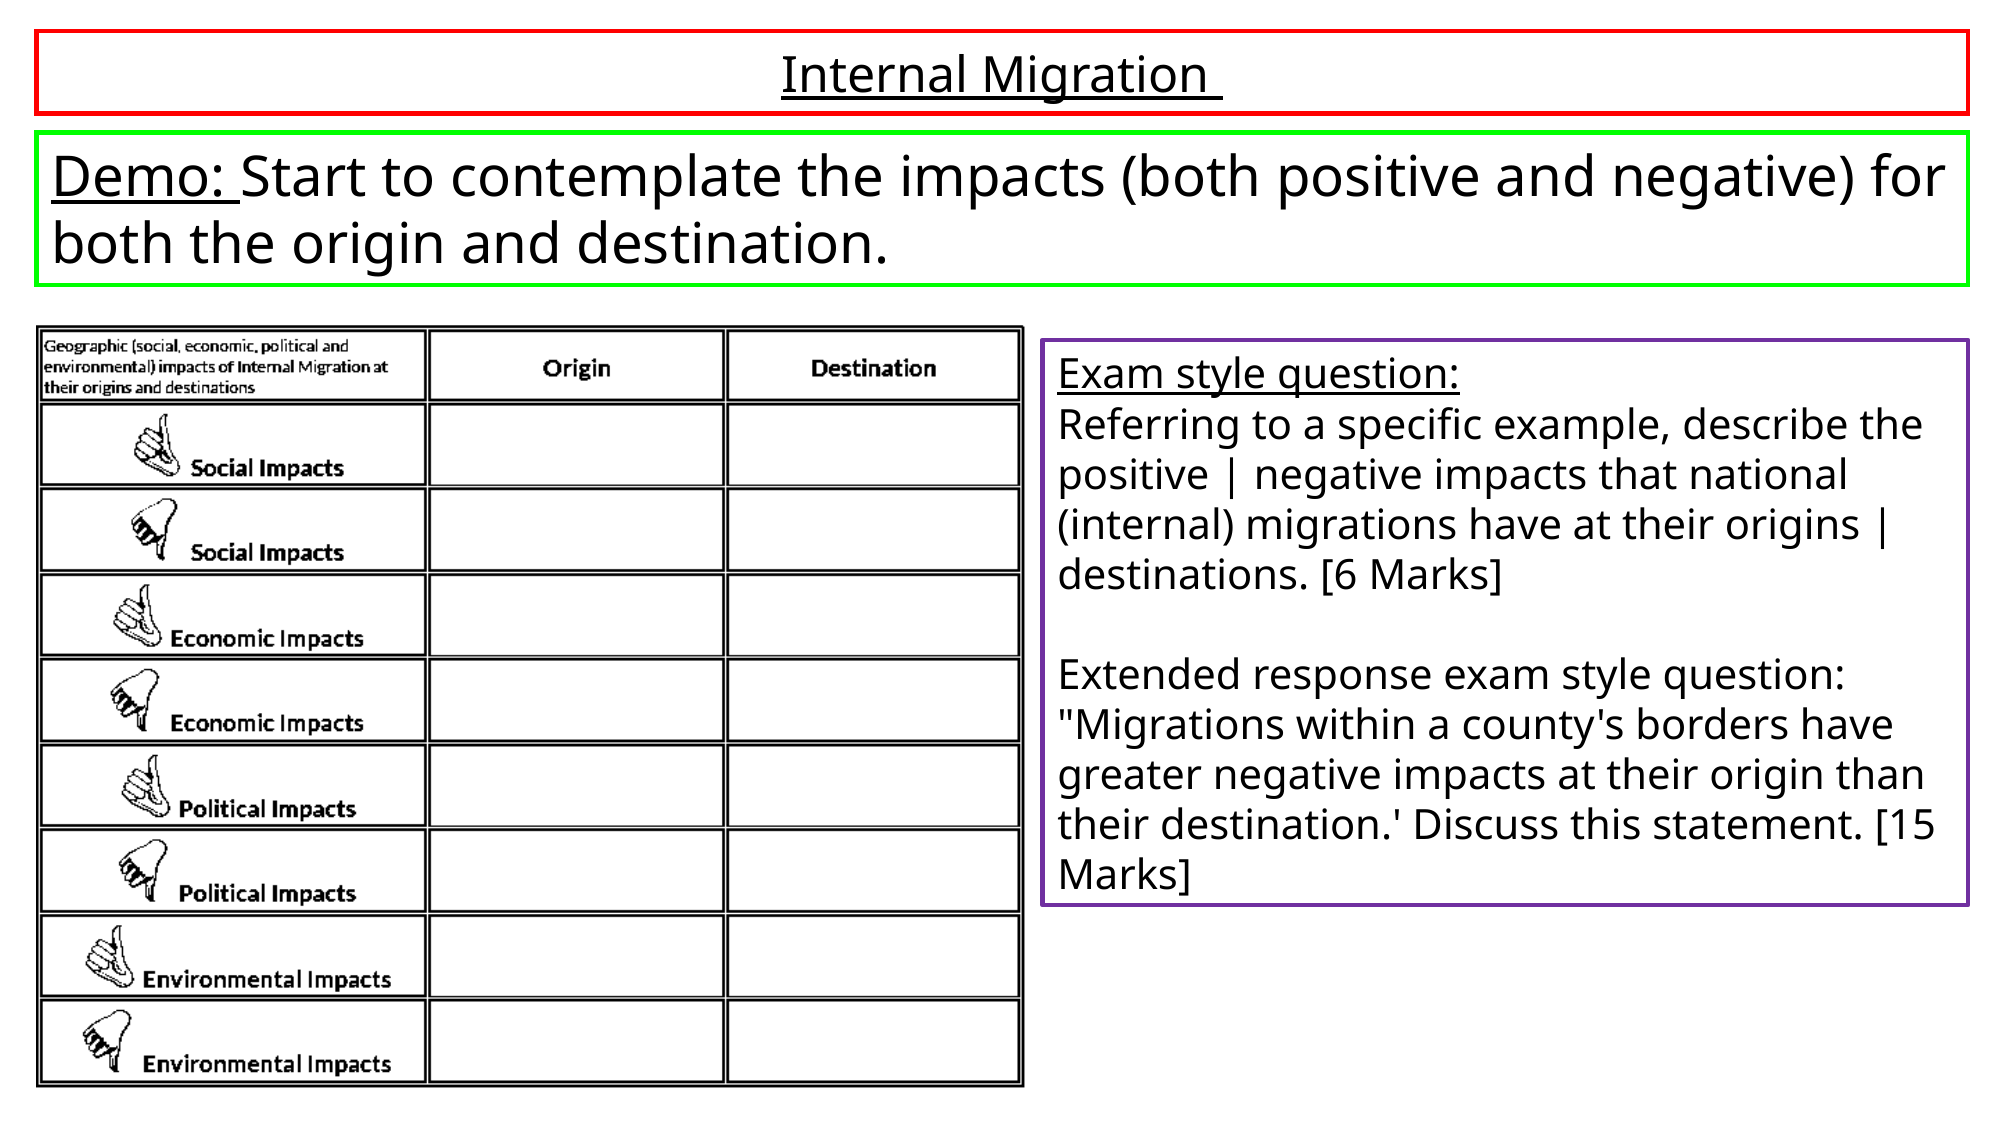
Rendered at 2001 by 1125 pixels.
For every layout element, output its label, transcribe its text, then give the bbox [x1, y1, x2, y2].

text_box Exam style question: Referring to a specific example, describe the positive | negative impacts that national (internal) migrations have at their origins | destinations. [6 Marks] Extended response exam style question: "Migrations within a county's borders have greater negative impacts at their origin than their destination.' Discuss this statement. [15 Marks] [1042, 339, 1968, 905]
text_box Demo: Start to contemplate the impacts (both positive and negative) for both the origin and destination. [36, 132, 1968, 285]
picture [36, 324, 1026, 1089]
text_box Internal Migration [36, 31, 1968, 114]
